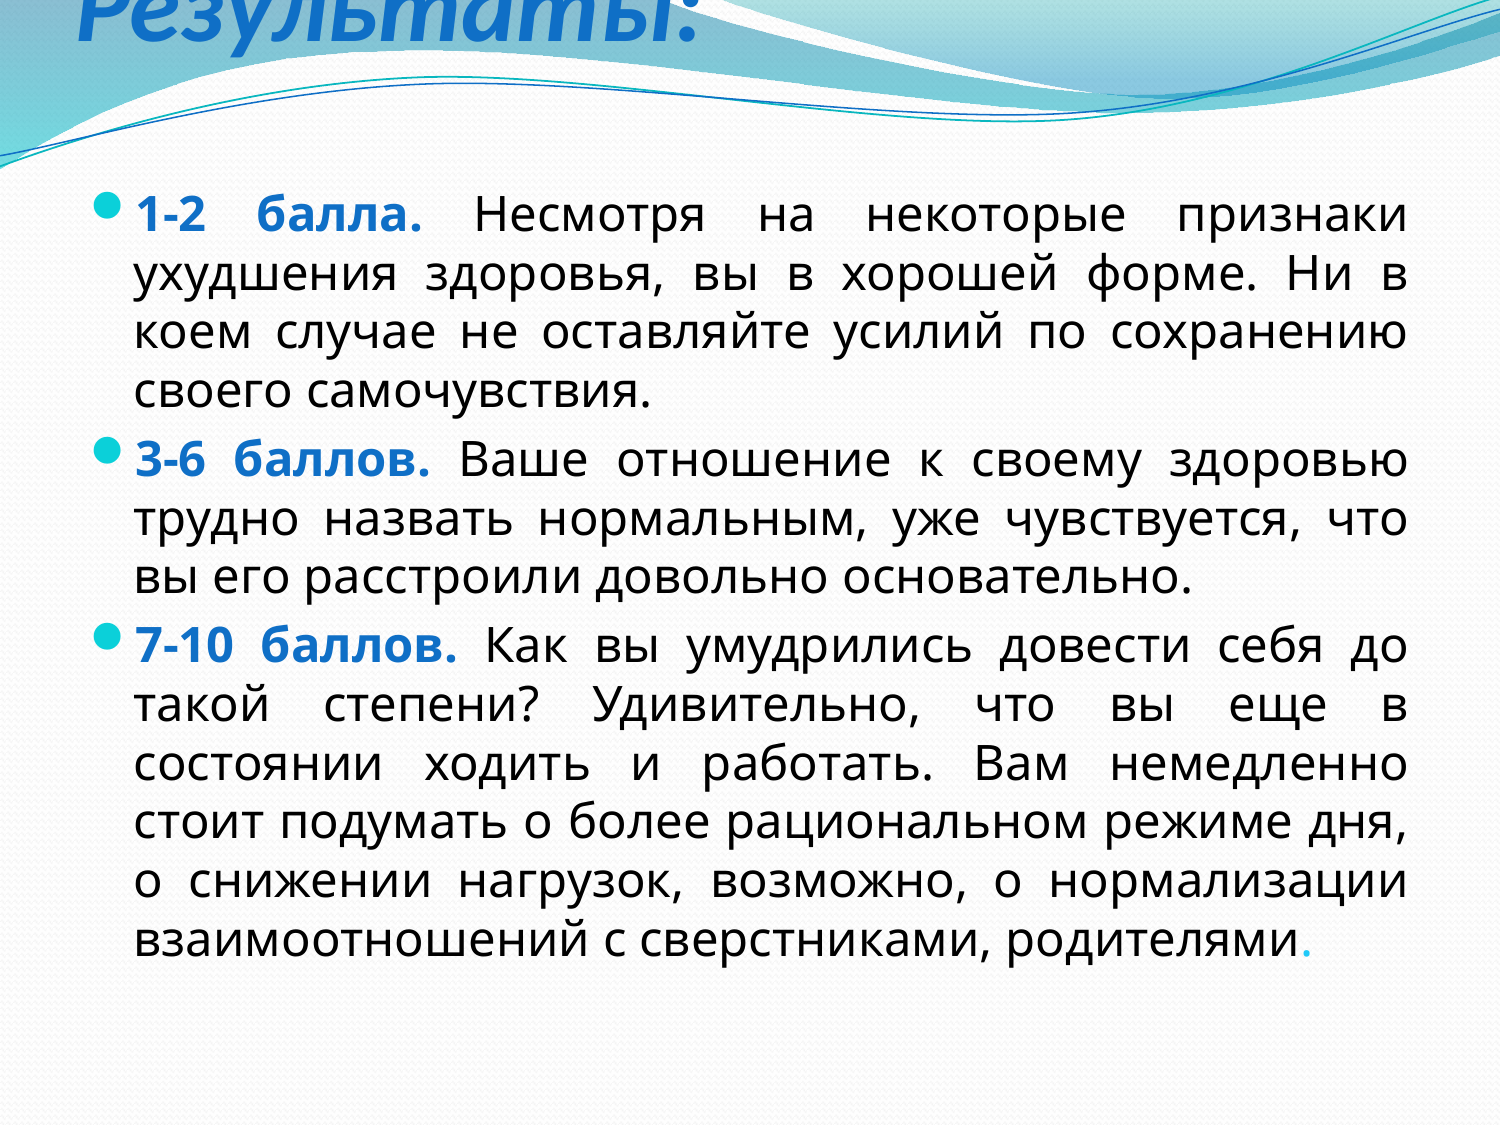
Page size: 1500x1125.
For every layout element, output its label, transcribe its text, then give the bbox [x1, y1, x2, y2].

title Результаты: [75, 45, 1425, 174]
list 1-2 балла. Несмотря на некоторые признаки ухудшения здоровья, вы в хорошей форме. Ни в коем случае не оставляйте усилий по сохранению своего самочувствия. 3-6 баллов. Ваше отношение к своему здоровью трудно назвать нормальным, уже чувствуется, что вы его расстроили довольно основательно. 7-10 баллов. Как вы умудрились довести себя до такой степени? Удивительно, что вы еще в состоянии ходить и работать. Вам немедленно стоит подумать о более рациональном режиме дня, о снижении нагрузок, возможно, о нормализации взаимоотношений с сверстниками, родителями. [75, 174, 1425, 1005]
